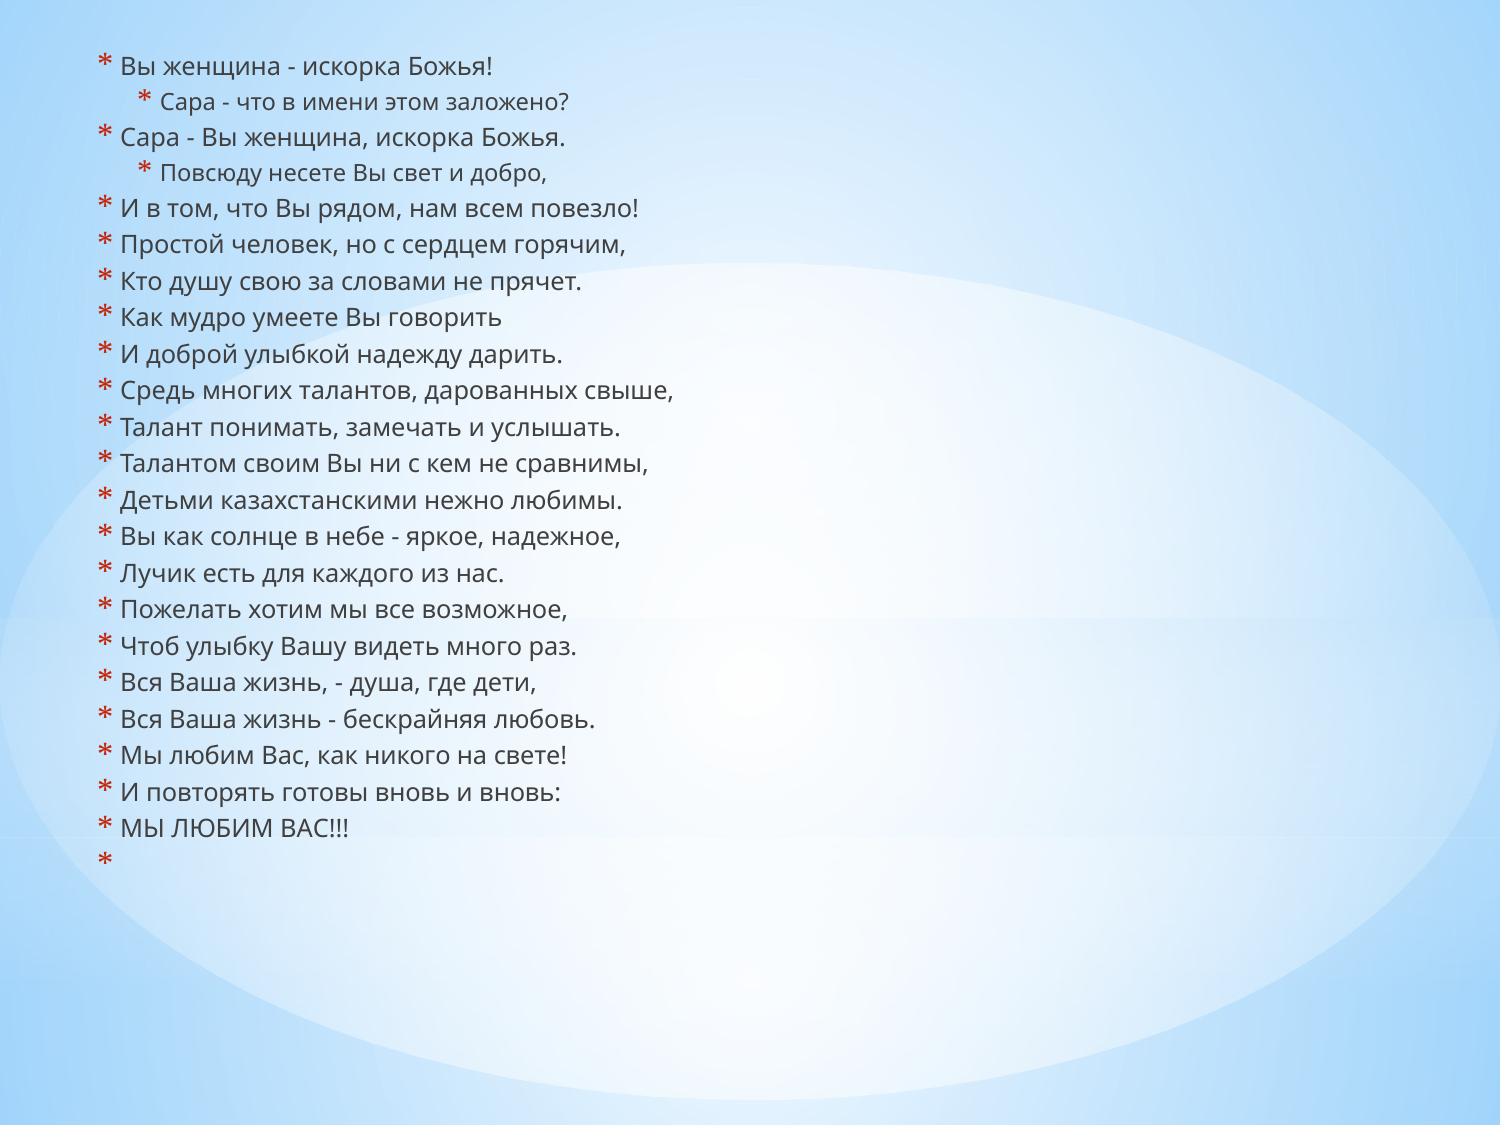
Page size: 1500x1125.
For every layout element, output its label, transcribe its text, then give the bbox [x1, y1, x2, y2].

list Вы женщина - искорка Божья! Сара - что в имени этом заложено? Сара - Вы женщина, искорка Божья. Повсюду несете Вы свет и добро, И в том, что Вы рядом, нам всем повезло! Простой человек, но с сердцем горячим, Кто душу свою за словами не прячет. Как мудро умеете Вы говорить И доброй улыбкой надежду дарить. Средь многих талантов, дарованных свыше, Талант понимать, замечать и услышать. Талантом своим Вы ни с кем не сравнимы, Детьми казахстанскими нежно любимы. Вы как солнце в небе - яркое, надежное, Лучик есть для каждого из нас. Пожелать хотим мы все возможное, Чтоб улыбку Вашу видеть много раз. Вся Ваша жизнь, - душа, где дети, Вся Ваша жизнь - бескрайняя любовь. Мы любим Вас, как никого на свете! И повторять готовы вновь и вновь: МЫ ЛЮБИМ ВАС!!! [76, 42, 1427, 887]
